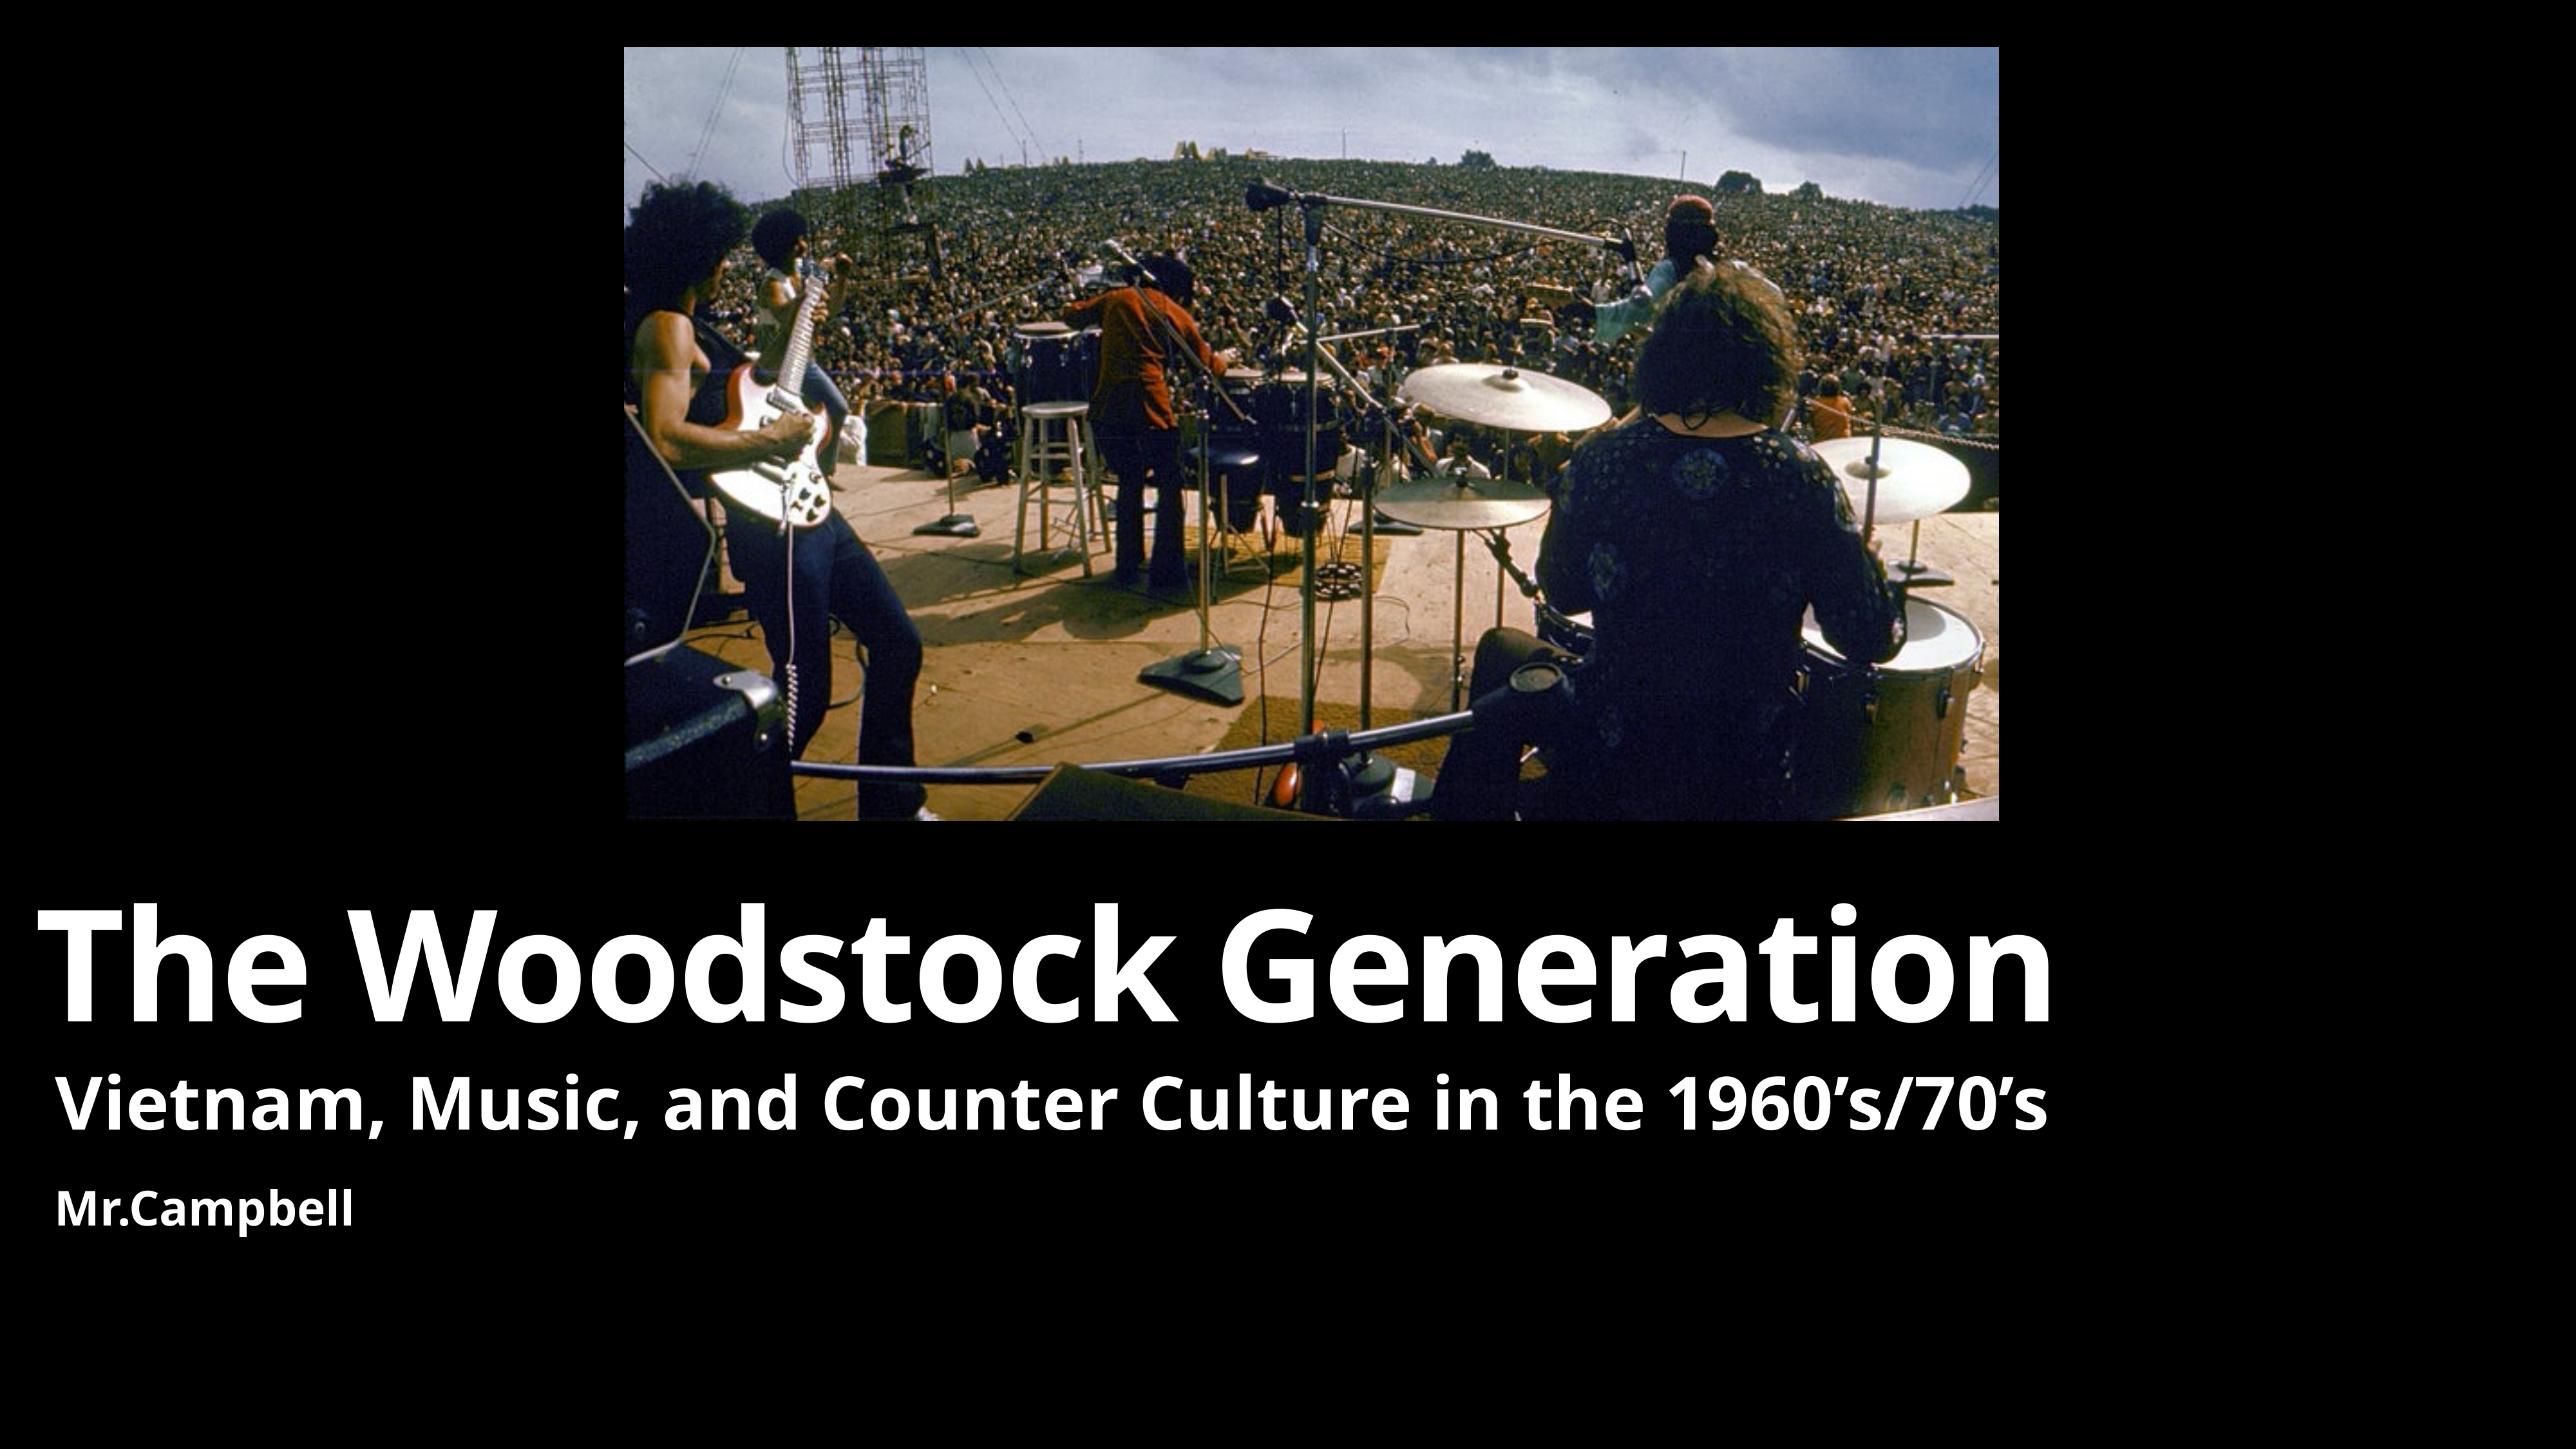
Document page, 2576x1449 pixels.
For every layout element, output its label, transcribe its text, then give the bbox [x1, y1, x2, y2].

picture [623, 47, 1999, 821]
subtitle Vietnam, Music, and Counter Culture in the 1960’s/70’s [49, 1050, 2372, 1253]
title The Woodstock Generation [29, 565, 2351, 1057]
